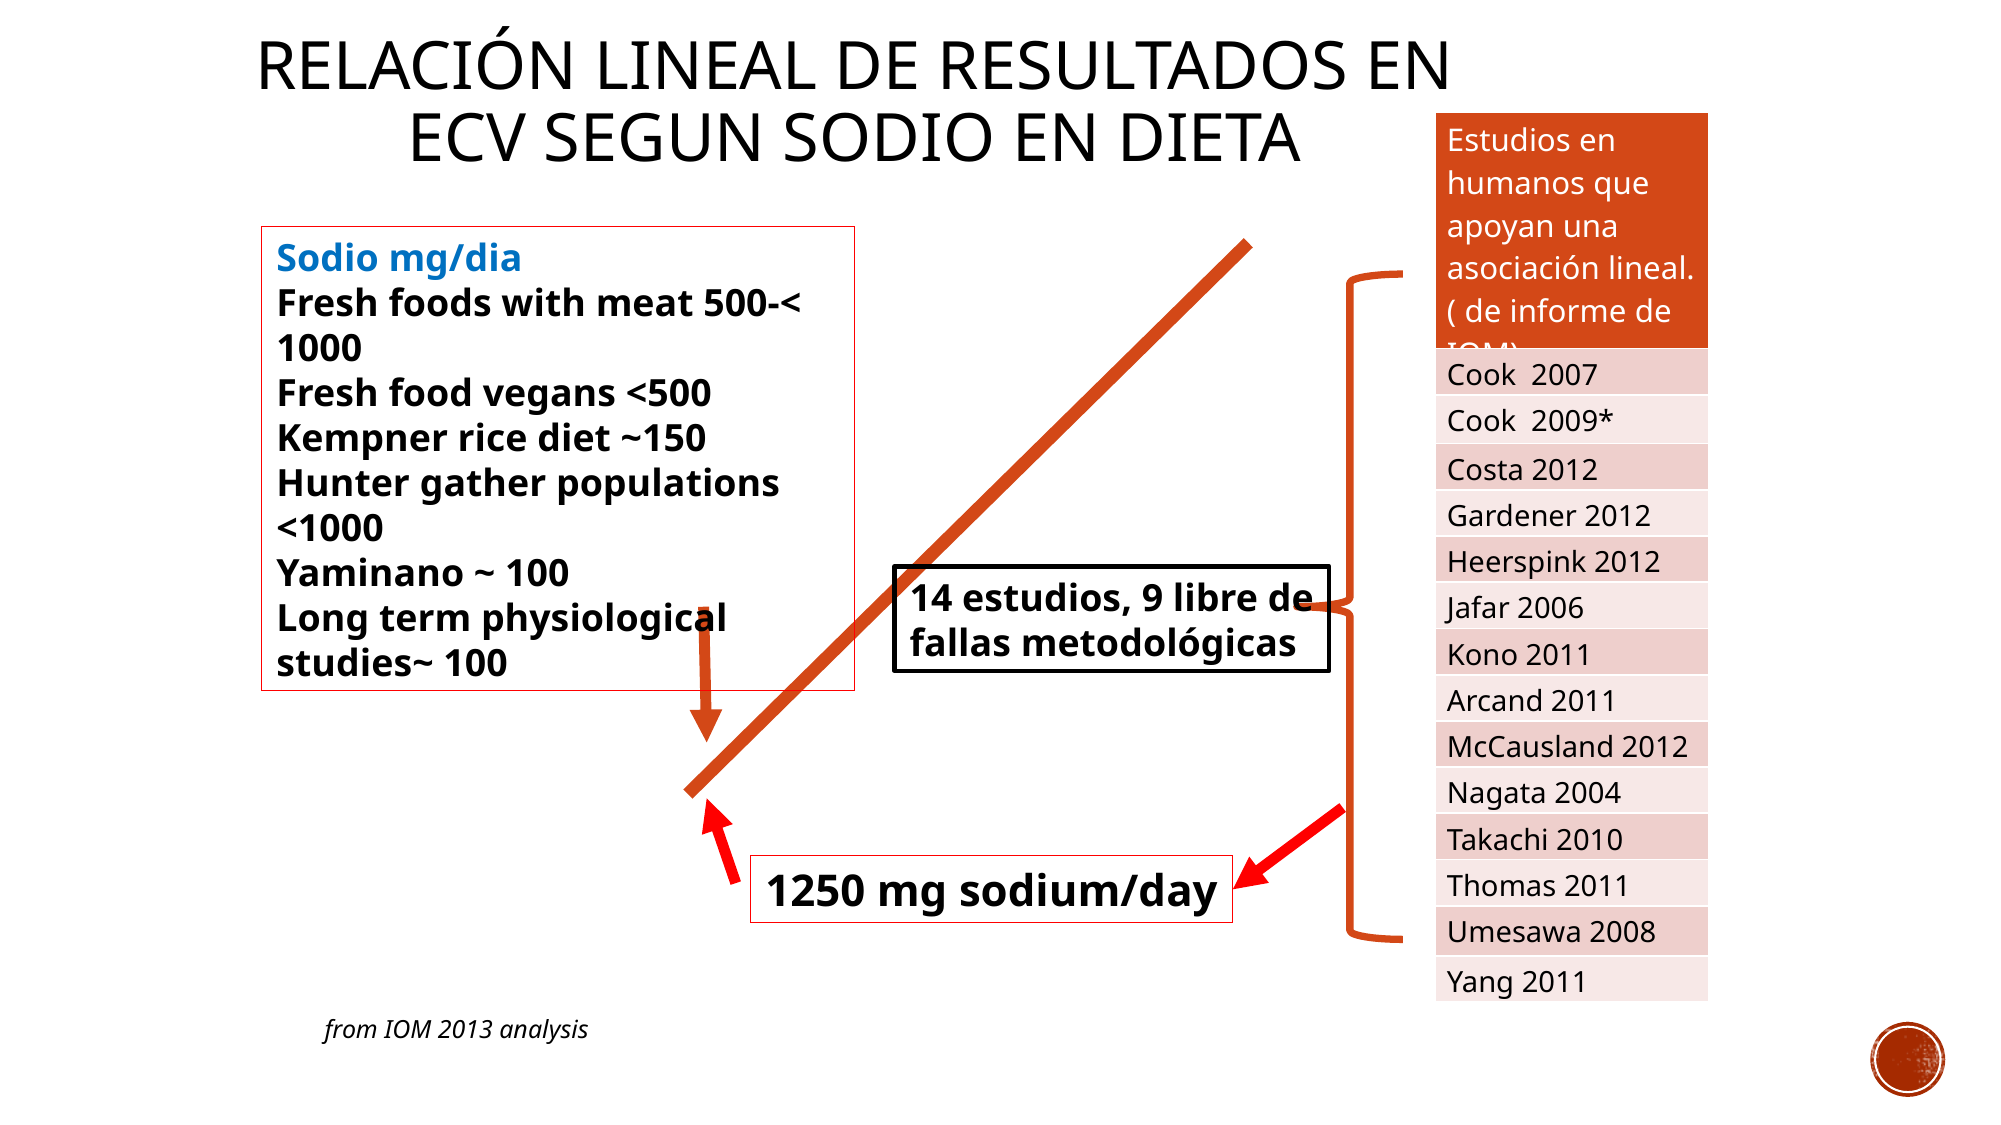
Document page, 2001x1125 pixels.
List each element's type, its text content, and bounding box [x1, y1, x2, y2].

text_box 14 estudios, 9 libre de fallas metodológicas [1249, 566, 1329, 671]
table_cell Heerspink 2012 [1436, 537, 1708, 581]
table_cell Takachi 2010 [1436, 814, 1708, 859]
table_cell Arcand 2011 [1436, 676, 1708, 720]
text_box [710, 801, 734, 881]
text_box [1329, 273, 1403, 940]
table_cell Gardener 2012 [1436, 491, 1708, 535]
table_cell Kono 2011 [1436, 629, 1708, 674]
text_box Sodio mg/dia Fresh foods with meat 500-< 1000 Fresh food vegans <500 Kempner rice diet ~150 Hunter gather populations <1000 Yaminano ~ 100 Long term physiological studies~ 100 [261, 226, 855, 691]
table_cell Yang 2011 [1436, 957, 1708, 1001]
table_cell Cook 2007 [1436, 349, 1708, 394]
table_cell McCausland 2012 [1436, 722, 1708, 766]
table_header Estudios en humanos que apoyan una asociación lineal.( de informe de IOM) [1436, 113, 1708, 348]
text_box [690, 245, 1248, 794]
table_cell Jafar 2006 [1436, 583, 1708, 628]
table_cell Costa 2012 [1436, 444, 1708, 489]
text_box 1250 mg sodium/day [750, 855, 1233, 923]
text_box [1236, 810, 1341, 888]
text_box from IOM 2013 analysis [309, 1006, 604, 1052]
table_cell Umesawa 2008 [1436, 907, 1708, 955]
table_cell Thomas 2011 [1436, 860, 1708, 905]
table_cell Nagata 2004 [1436, 768, 1708, 812]
table_cell Cook 2009* [1436, 396, 1708, 443]
title Relación lineaL de resultados en ECV segun sodio en dieta [207, 22, 1502, 186]
